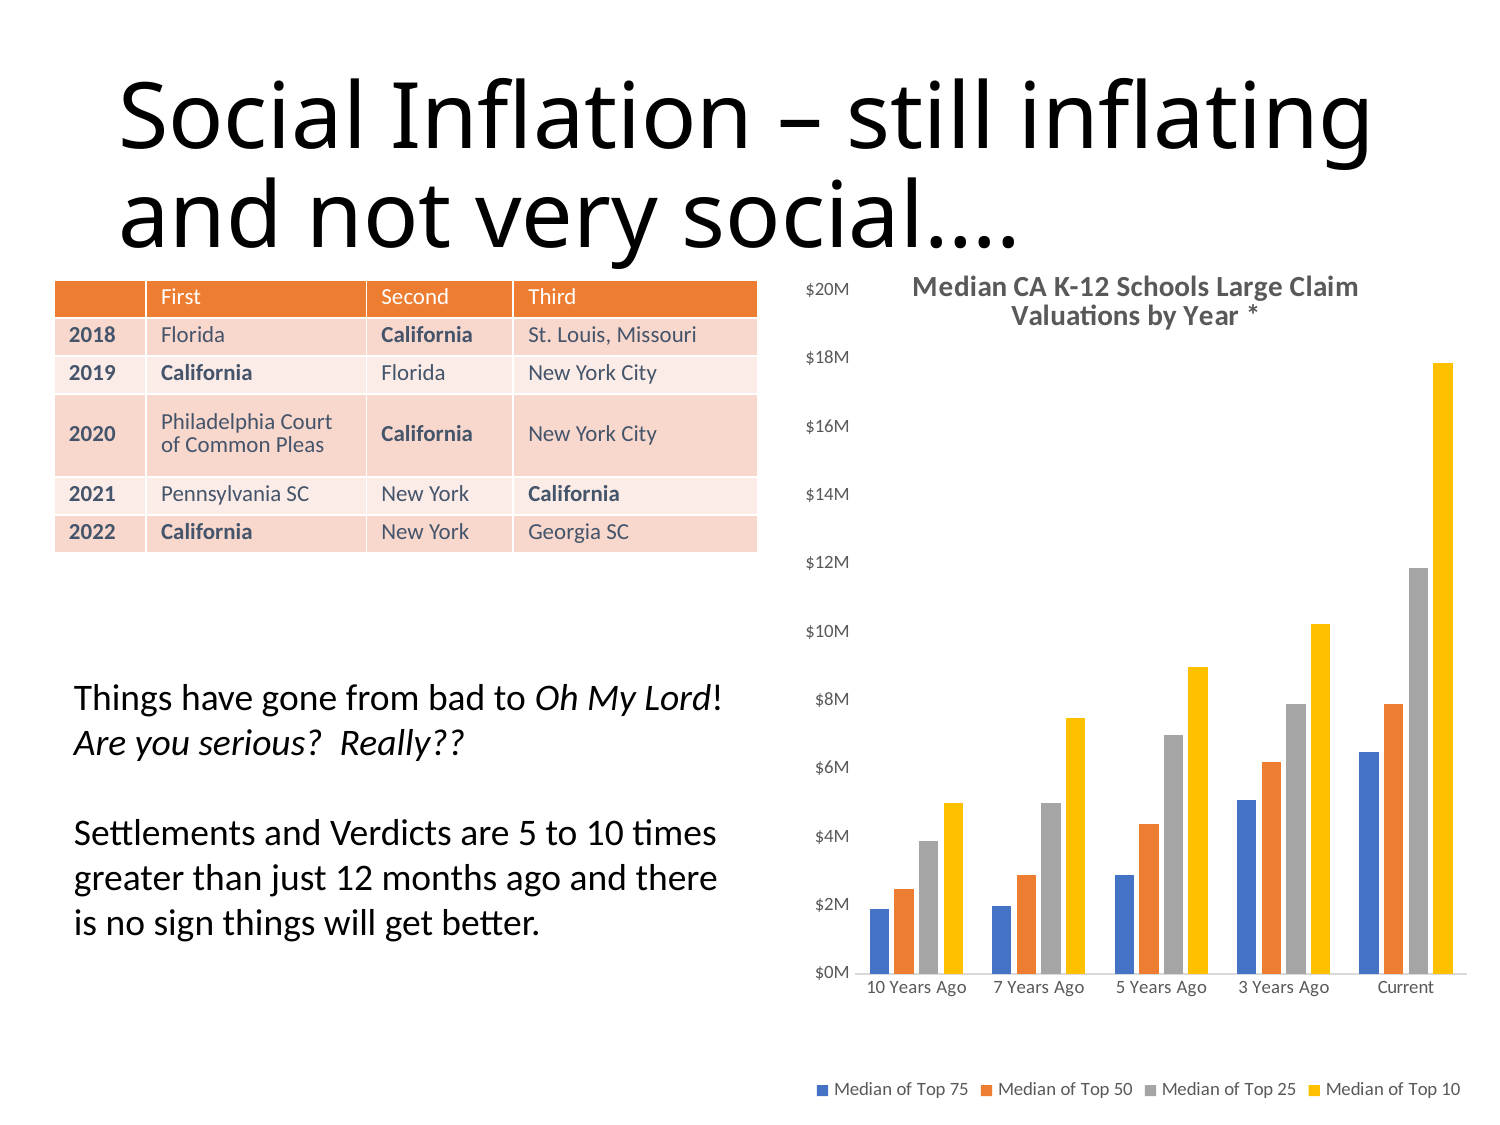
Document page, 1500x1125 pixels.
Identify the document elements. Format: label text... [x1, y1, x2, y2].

table_cell New York City [514, 395, 757, 476]
table_header [55, 281, 145, 317]
table_cell Florida [367, 357, 512, 393]
table_cell California [367, 319, 512, 355]
table_header Third [514, 281, 757, 317]
table_header Second [367, 281, 512, 317]
table_header First [147, 281, 366, 317]
table_cell 2019 [55, 357, 145, 393]
text_box Things have gone from bad to Oh My Lord! Are you serious? Really?? Settlements and Verdicts are 5 to 10 times greater than just 12 months ago and there is no sign things will get better. [59, 665, 759, 950]
table_cell 2022 [55, 516, 145, 552]
table_cell St. Louis, Missouri [514, 319, 757, 355]
table_cell Philadelphia Court of Common Pleas [147, 395, 366, 476]
table_cell California [367, 395, 512, 476]
table_cell 2021 [55, 478, 145, 514]
table_cell New York [367, 478, 512, 514]
table_cell California [147, 516, 366, 552]
table_cell California [514, 478, 757, 514]
table_cell Florida [147, 319, 366, 355]
table_cell Pennsylvania SC [147, 478, 366, 514]
chart [790, 248, 1487, 1107]
table_cell Georgia SC [514, 516, 757, 552]
table_cell 2018 [55, 319, 145, 355]
title Social Inflation – still inflating and not very social…. [103, 59, 1397, 278]
table_cell California [147, 357, 366, 393]
table_cell New York City [514, 357, 757, 393]
table_cell 2020 [55, 395, 145, 476]
table_cell New York [367, 516, 512, 552]
